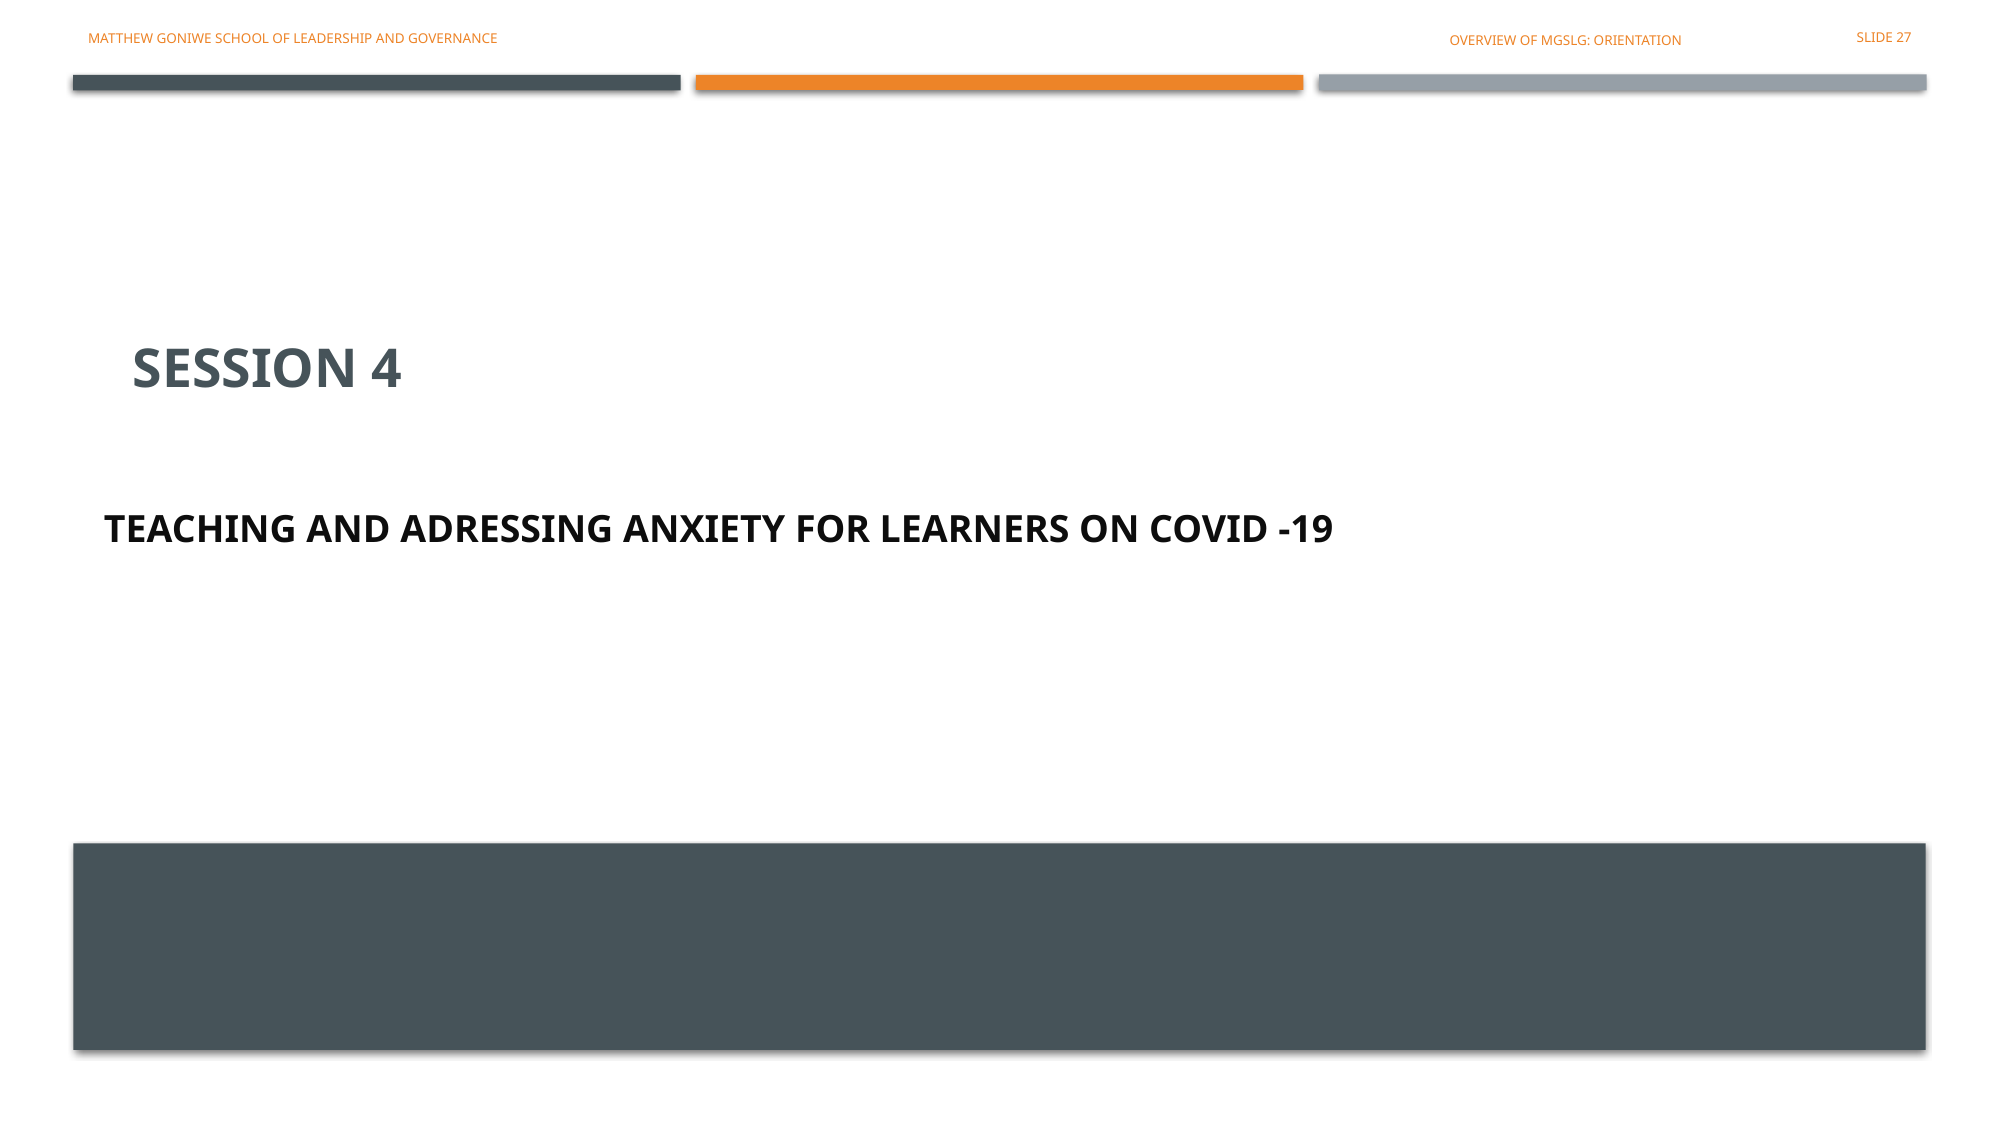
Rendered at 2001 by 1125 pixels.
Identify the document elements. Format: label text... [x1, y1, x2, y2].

footer Matthew Goniwe school of leadership and governance [73, 8, 1208, 68]
slide_number OVERVIEW OF MGSLG: ORIENTATION [1230, 10, 1698, 71]
list TEACHING AND ADRESSING ANXIETY FOR LEARNERS ON COVID -19 [88, 497, 1899, 596]
slide_number SLIDE 27 [1754, 8, 1927, 68]
title SESSION 4 [117, 159, 1927, 406]
